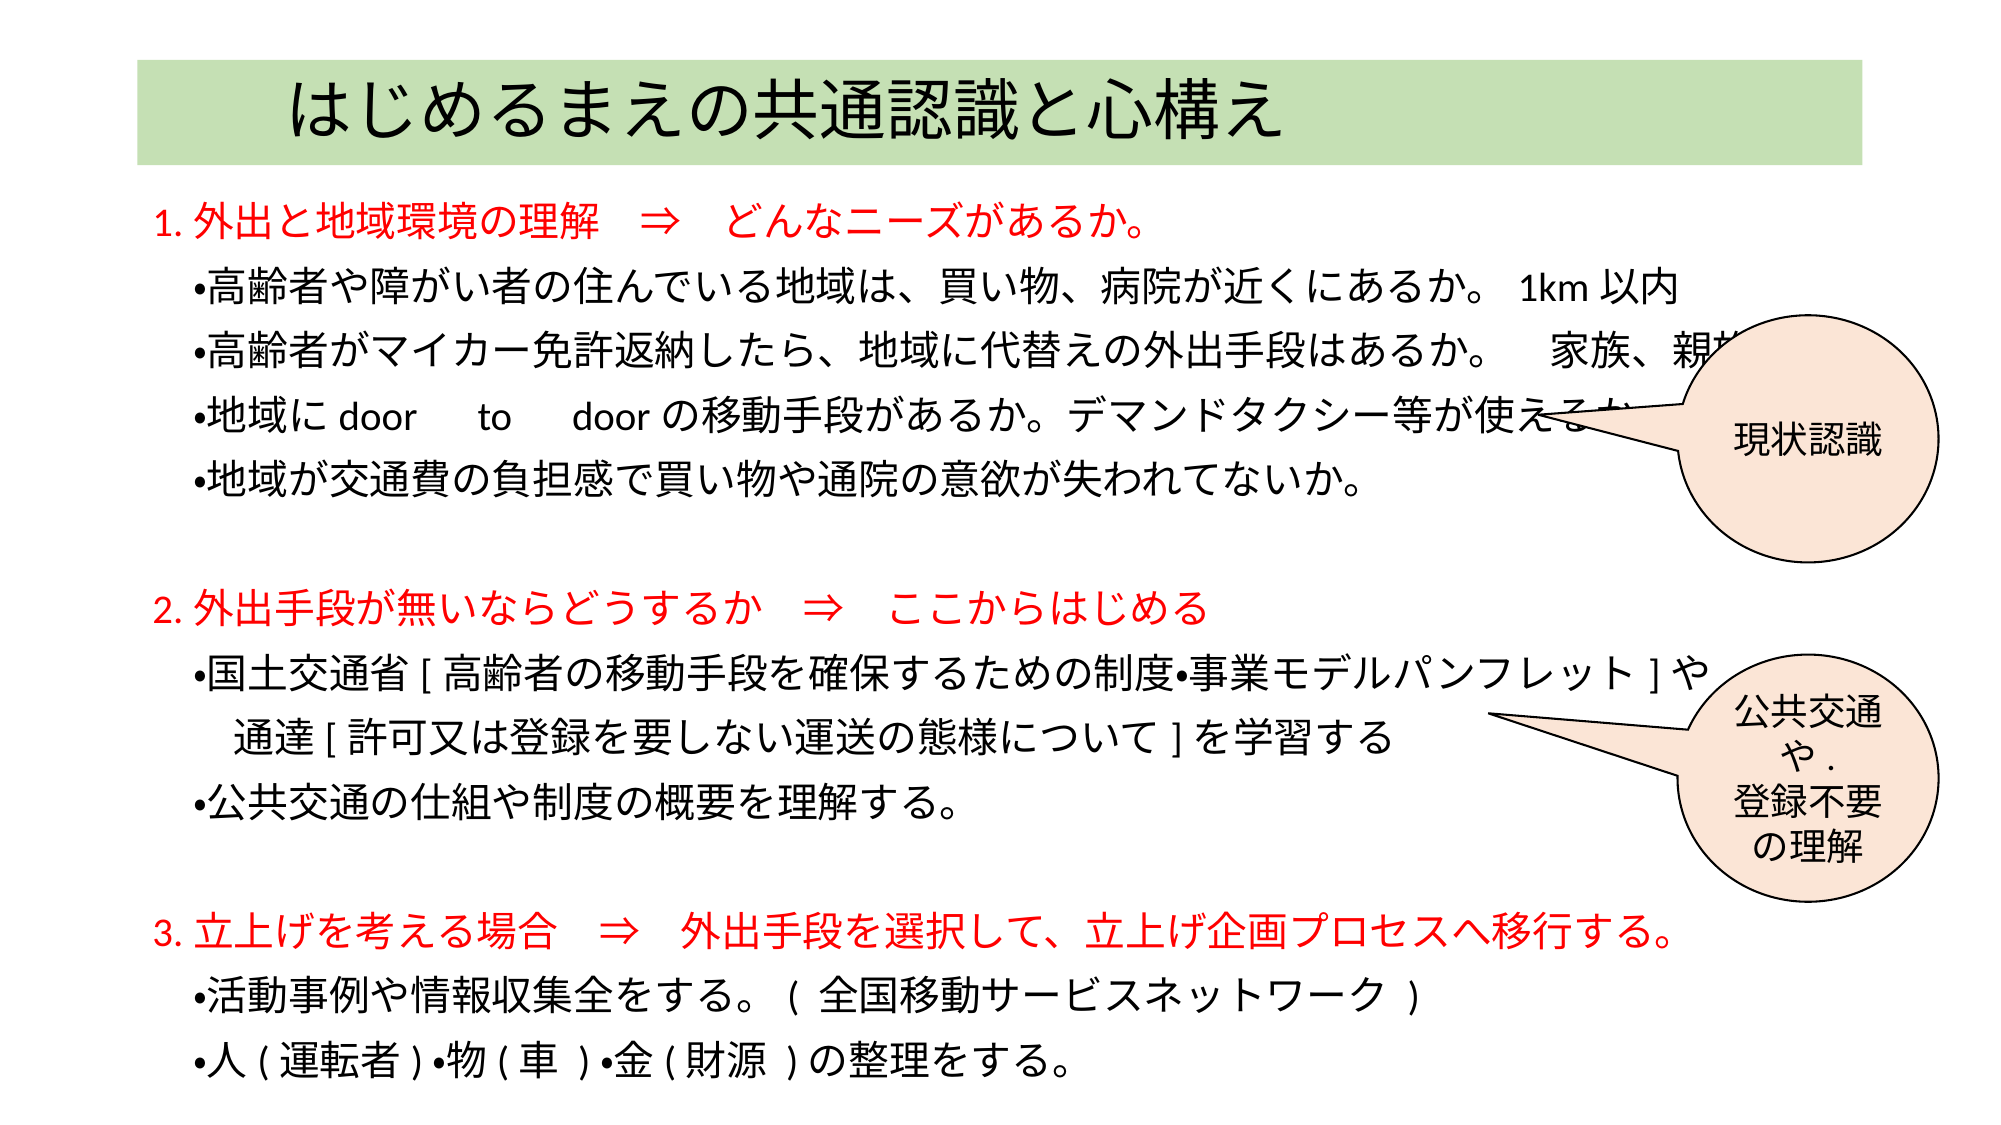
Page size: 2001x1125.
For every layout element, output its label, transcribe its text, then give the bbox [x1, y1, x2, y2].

text_box 公共交通や. 登録不要 の理解 [1487, 653, 1940, 903]
text_box 現状認識 [1537, 314, 1940, 564]
title はじめるまえの共通認識と心構え [137, 59, 1863, 166]
list 1.外出と地域環境の理解 ⇒ どんなニーズがあるか。 ・高齢者や障がい者の住んでいる地域は、買い物、病院が近くにあるか。1km以内 ・高齢者がマイカー免許返納したら、地域に代替えの外出手段はあるか。 家族、親族、 ・地域にdoor to doorの移動手段があるか。デマンドタクシー等が使えるか ・地域が交通費の負担感で買い物や通院の意欲が失われてないか。 2.外出手段が無いならどうするか ⇒ ここからはじめる ・国土交通省[高齢者の移動手段を確保するための制度・事業モデルパンフレット]や 通達[許可又は登録を要しない運送の態様について]を学習する ・公共交通の仕組や制度の概要を理解する。 3.立上げを考える場合 ⇒ 外出手段を選択して、立上げ企画プロセスへ移行する。 ・活動事例や情報収集全をする。( 全国移動サービスネットワーク ) ・人(運転者)・物(車 )・金(財源 )の整理をする。 [137, 194, 1863, 1095]
